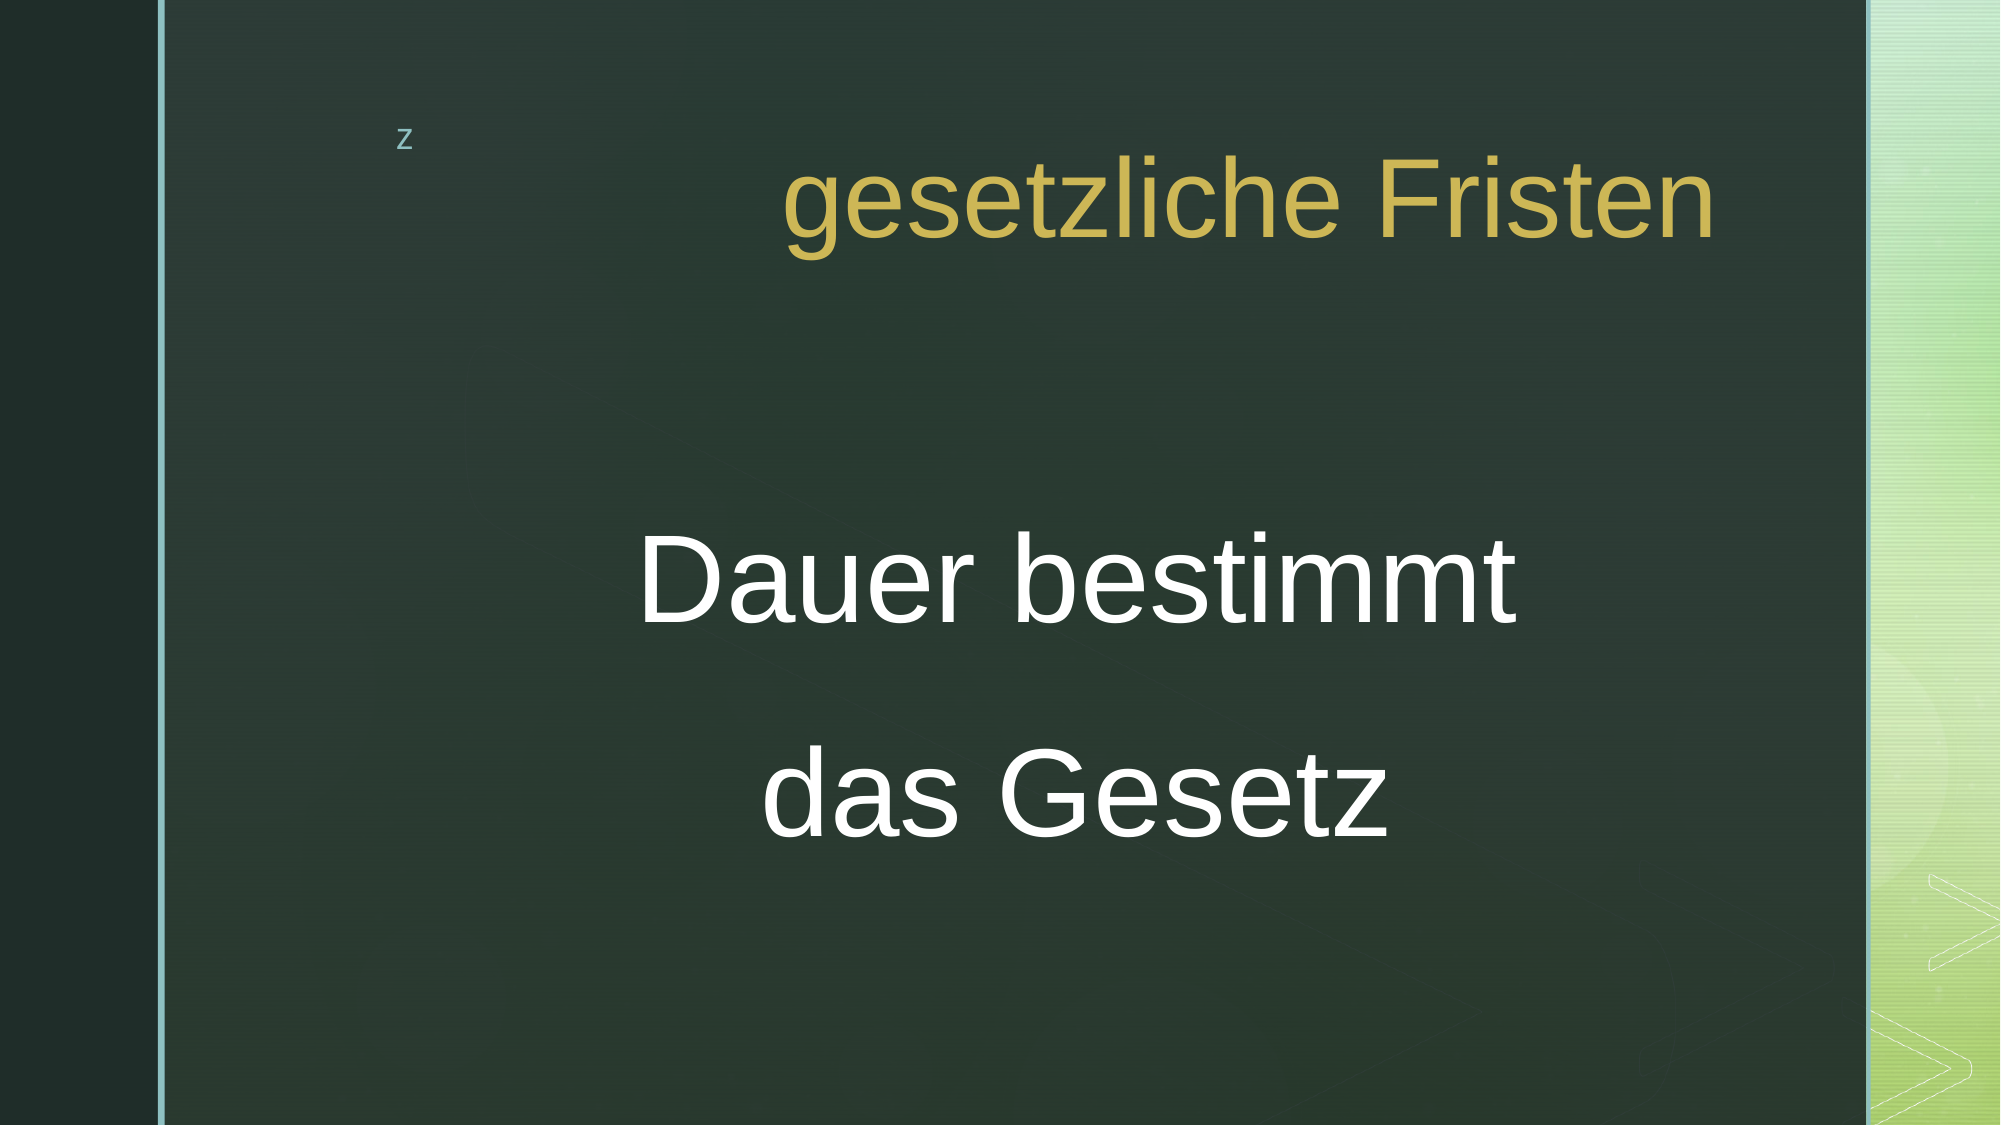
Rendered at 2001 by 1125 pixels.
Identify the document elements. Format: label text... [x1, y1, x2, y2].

title gesetzliche Fristen [428, 132, 1734, 310]
list Dauer bestimmt das Gesetz [454, 336, 1734, 993]
picture [1871, 0, 2001, 1125]
